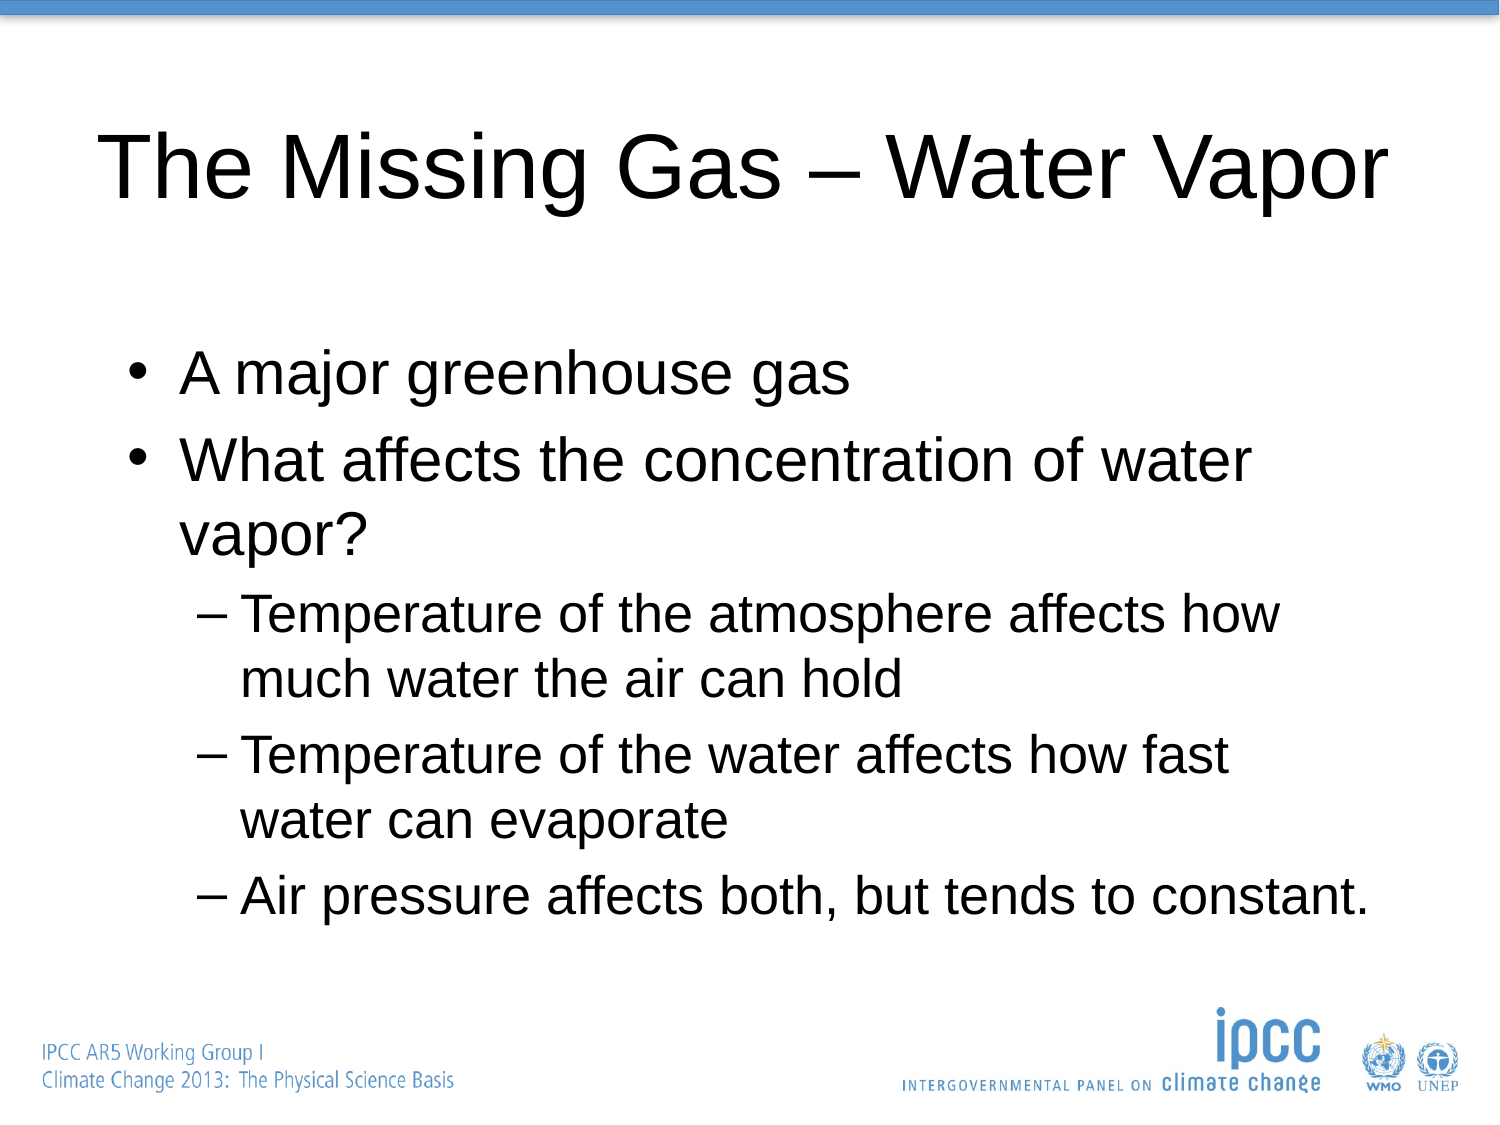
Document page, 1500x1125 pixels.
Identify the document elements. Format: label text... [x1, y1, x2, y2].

picture [903, 1007, 1458, 1093]
picture [41, 1040, 454, 1093]
list A major greenhouse gas What affects the concentration of water vapor? Temperature of the atmosphere affects how much water the air can hold Temperature of the water affects how fast water can evaporate Air pressure affects both, but tends to constant. [112, 324, 1388, 1000]
title The Missing Gas – Water Vapor [76, 99, 1412, 288]
